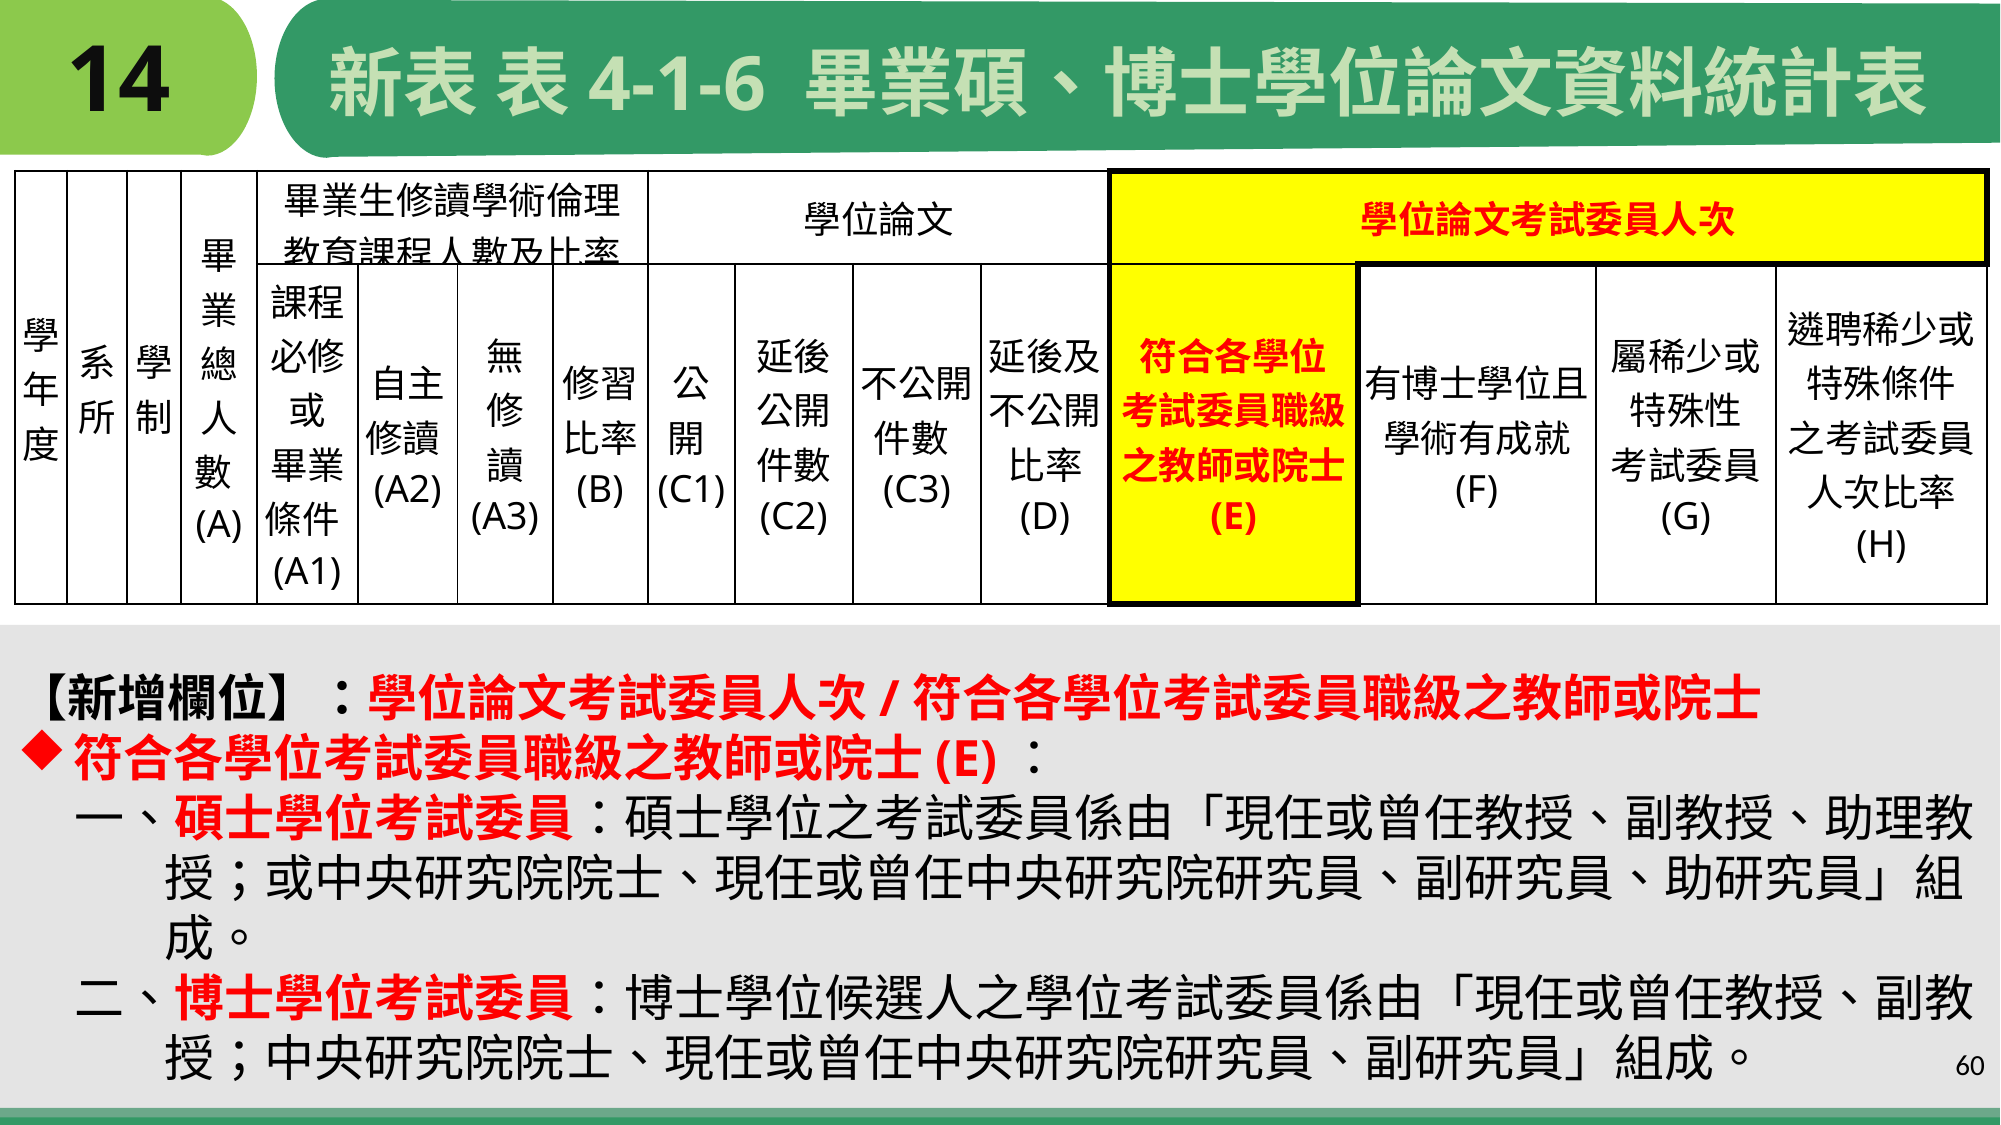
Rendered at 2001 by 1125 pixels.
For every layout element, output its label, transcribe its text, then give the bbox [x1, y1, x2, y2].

table_cell 屬稀少或 特殊性 考試委員 (G) [1597, 267, 1775, 603]
text_box 新表 表4-1-6 畢業碩、博士學位論文資料統計表 [314, 38, 1975, 161]
title 14 [51, 24, 257, 170]
table_cell 公開(C1) [649, 265, 734, 603]
table_cell 課程必修或 畢業條件(A1) [258, 265, 357, 603]
table_cell 延後 公開 件數 (C2) [736, 265, 852, 603]
text_box 【新增欄位】：學位論文考試委員人次/符合各學位考試委員職級之教師或院士 符合各學位考試委員職級之教師或院士(E)： 一、碩士學位考試委員：碩士學位之考試委員係由「現任或曾任教授、副教授、助理教 授；或中央研究院院士、現任或曾任中央研究院研究員、副研究員、助研究員」組 成。 二、博士學位考試委員：博士學位候選人之學位考試委員係由「現任或曾任教授、副教 授；中央研究院院士、現任或曾任中央研究院研究員、副研究員」組成。 [2, 629, 2000, 1125]
table_header 學位論文 [649, 172, 1107, 263]
table_cell 自主修讀(A2) [359, 265, 457, 603]
table_header 學制 [128, 172, 180, 603]
table_cell 符合各學位 考試委員職級 之教師或院士 (E) [1112, 265, 1355, 601]
table_cell 無 修 讀 (A3) [458, 265, 552, 603]
table_header 系所 [68, 172, 126, 603]
table_header 學年度 [16, 172, 66, 603]
table_cell 遴聘稀少或 特殊條件 之考試委員 人次比率 (H) [1777, 267, 1986, 603]
table_cell 延後及 不公開比率 (D) [982, 265, 1107, 603]
table_header 畢業生修讀學術倫理 教育課程人數及比率 [258, 172, 647, 263]
table_cell 修習比率 (B) [554, 265, 647, 603]
table_cell 有博士學位且學術有成就 (F) [1361, 267, 1595, 603]
table_cell 不公開 件數(C3) [854, 265, 980, 603]
table_header 畢業總人數(A) [182, 172, 256, 603]
table_header 學位論文考試委員人次 [1112, 174, 1984, 263]
